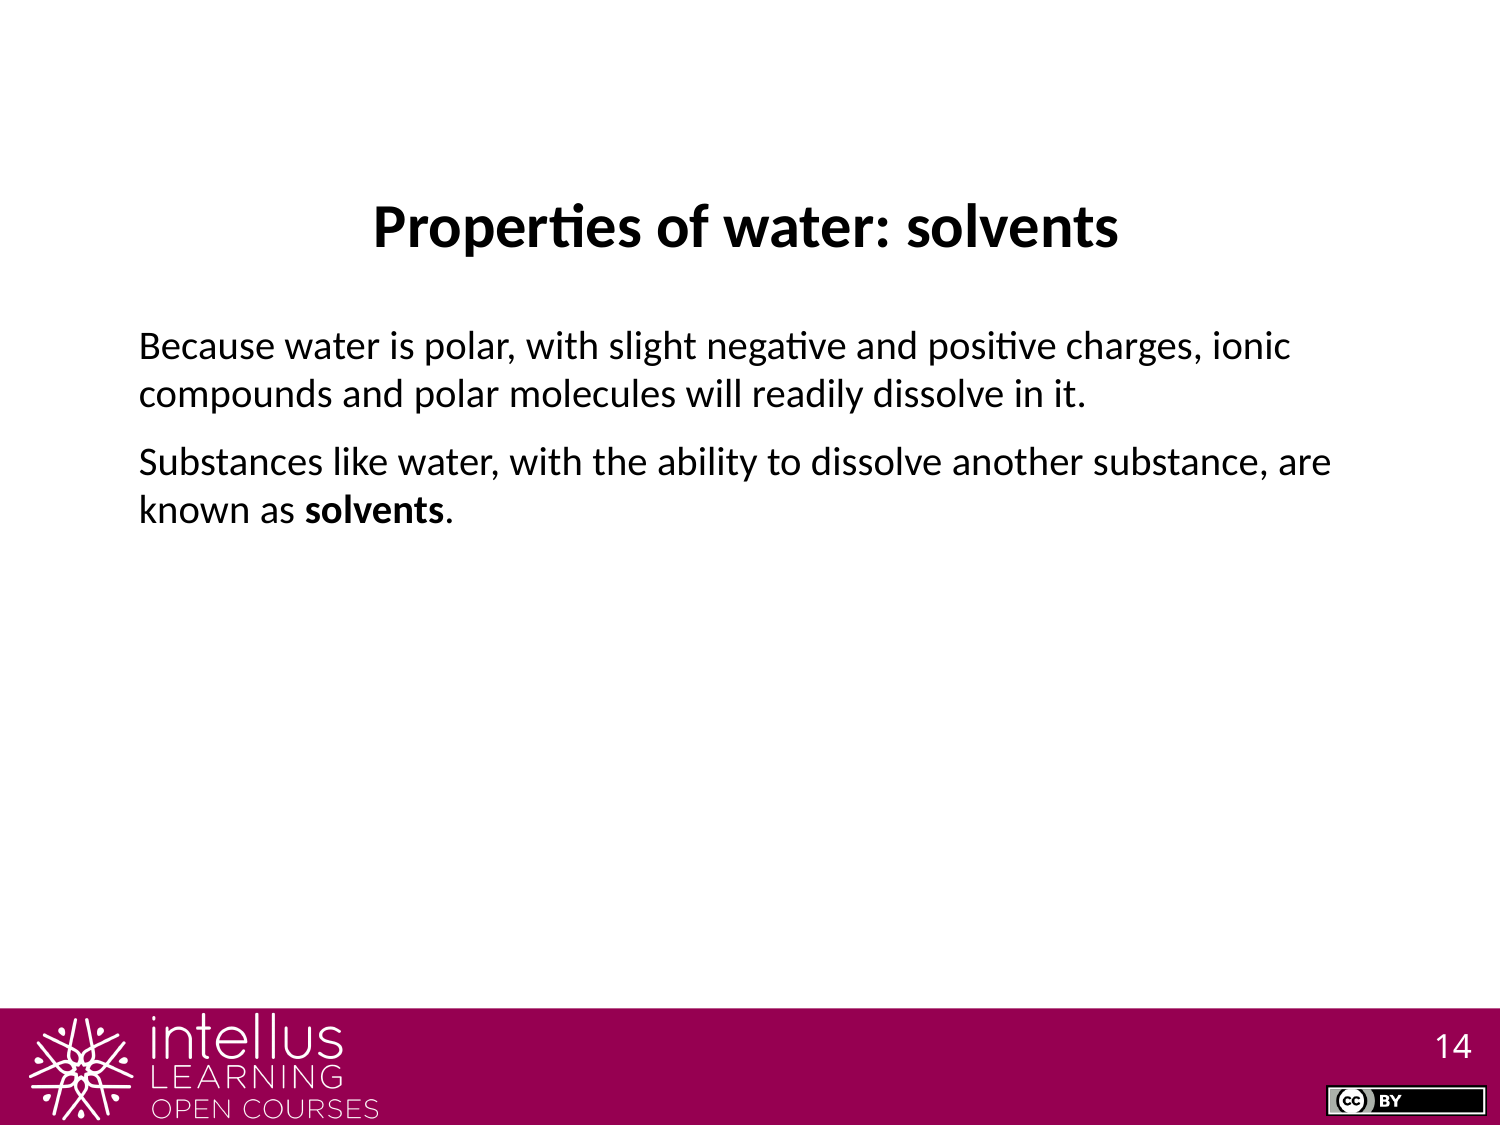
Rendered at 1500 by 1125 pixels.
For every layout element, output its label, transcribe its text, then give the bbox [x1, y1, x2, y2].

picture [1326, 1085, 1487, 1116]
text_box Properties of water: solvents [72, 152, 1423, 293]
text_box Because water is polar, with slight negative and positive charges, ionic compounds and polar molecules will readily dissolve in it. Substances like water, with the ability to dissolve another substance, are known as solvents. [123, 311, 1425, 855]
slide_number 14 [1136, 1018, 1487, 1079]
picture [28, 1008, 379, 1125]
